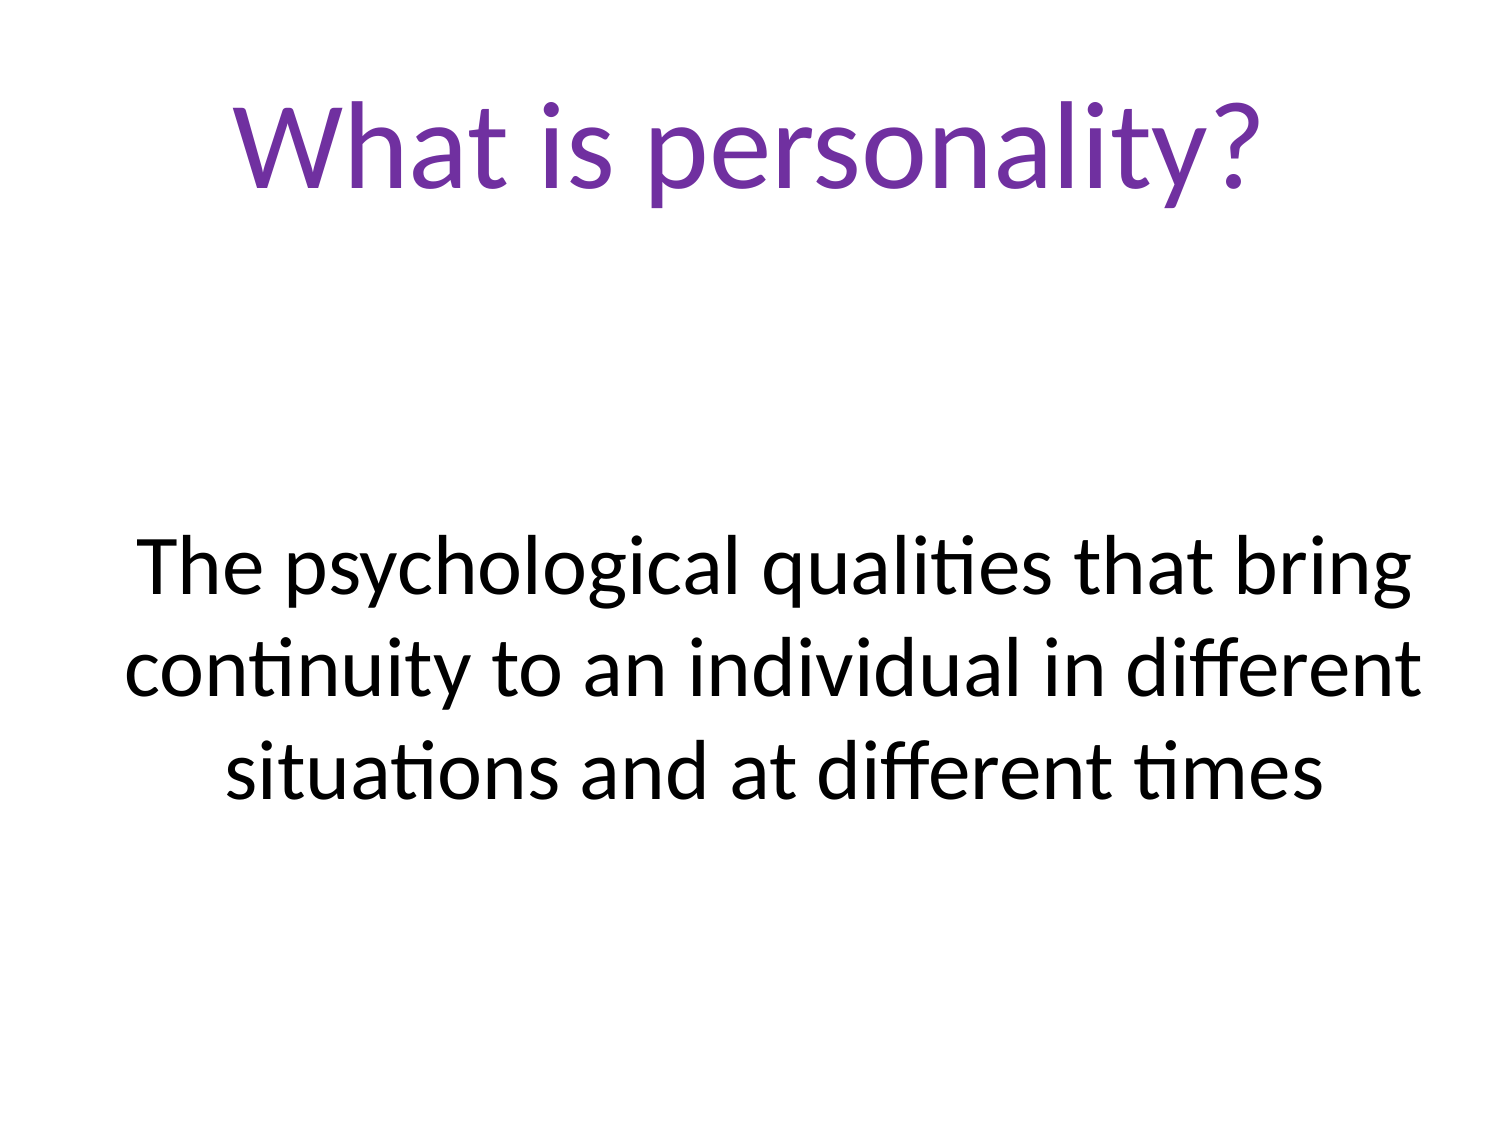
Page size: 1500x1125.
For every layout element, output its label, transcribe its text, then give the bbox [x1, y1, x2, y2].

text_box The psychological qualities that bring continuity to an individual in different situations and at different times [99, 487, 1450, 838]
title What is personality? [75, 45, 1425, 233]
